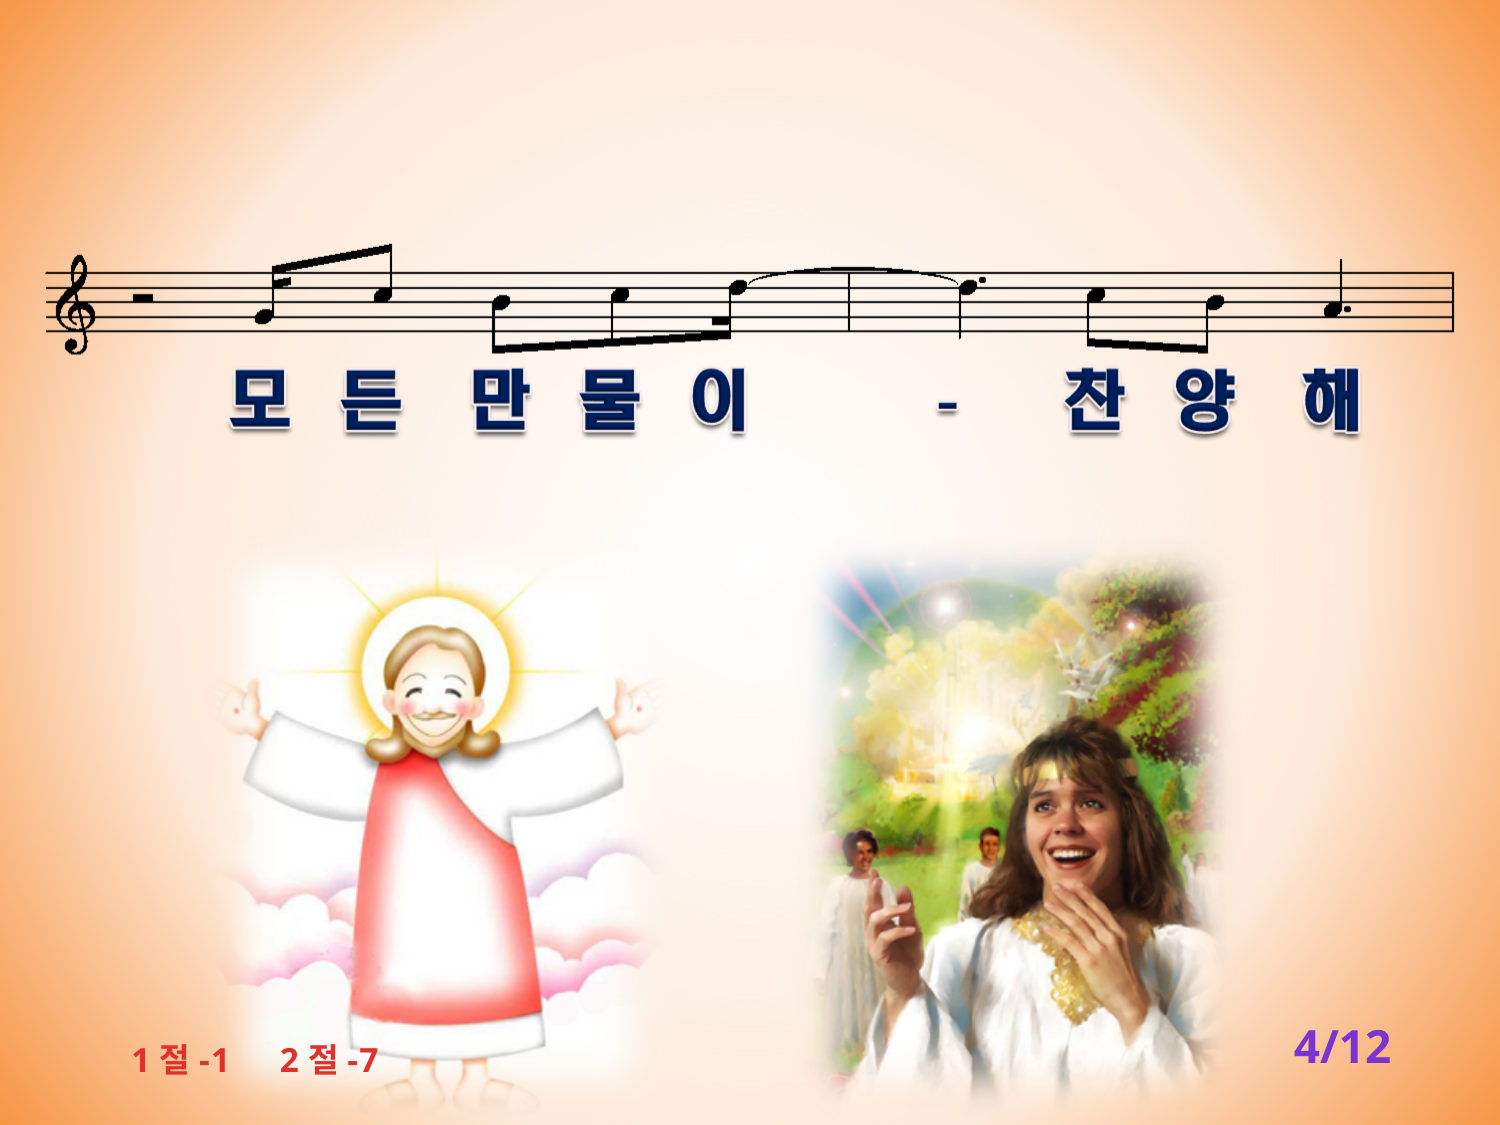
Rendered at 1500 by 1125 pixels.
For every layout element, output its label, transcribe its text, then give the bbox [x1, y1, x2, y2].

picture [0, 0, 1500, 1125]
text_box 1절-1 2절-7 [116, 1031, 394, 1087]
